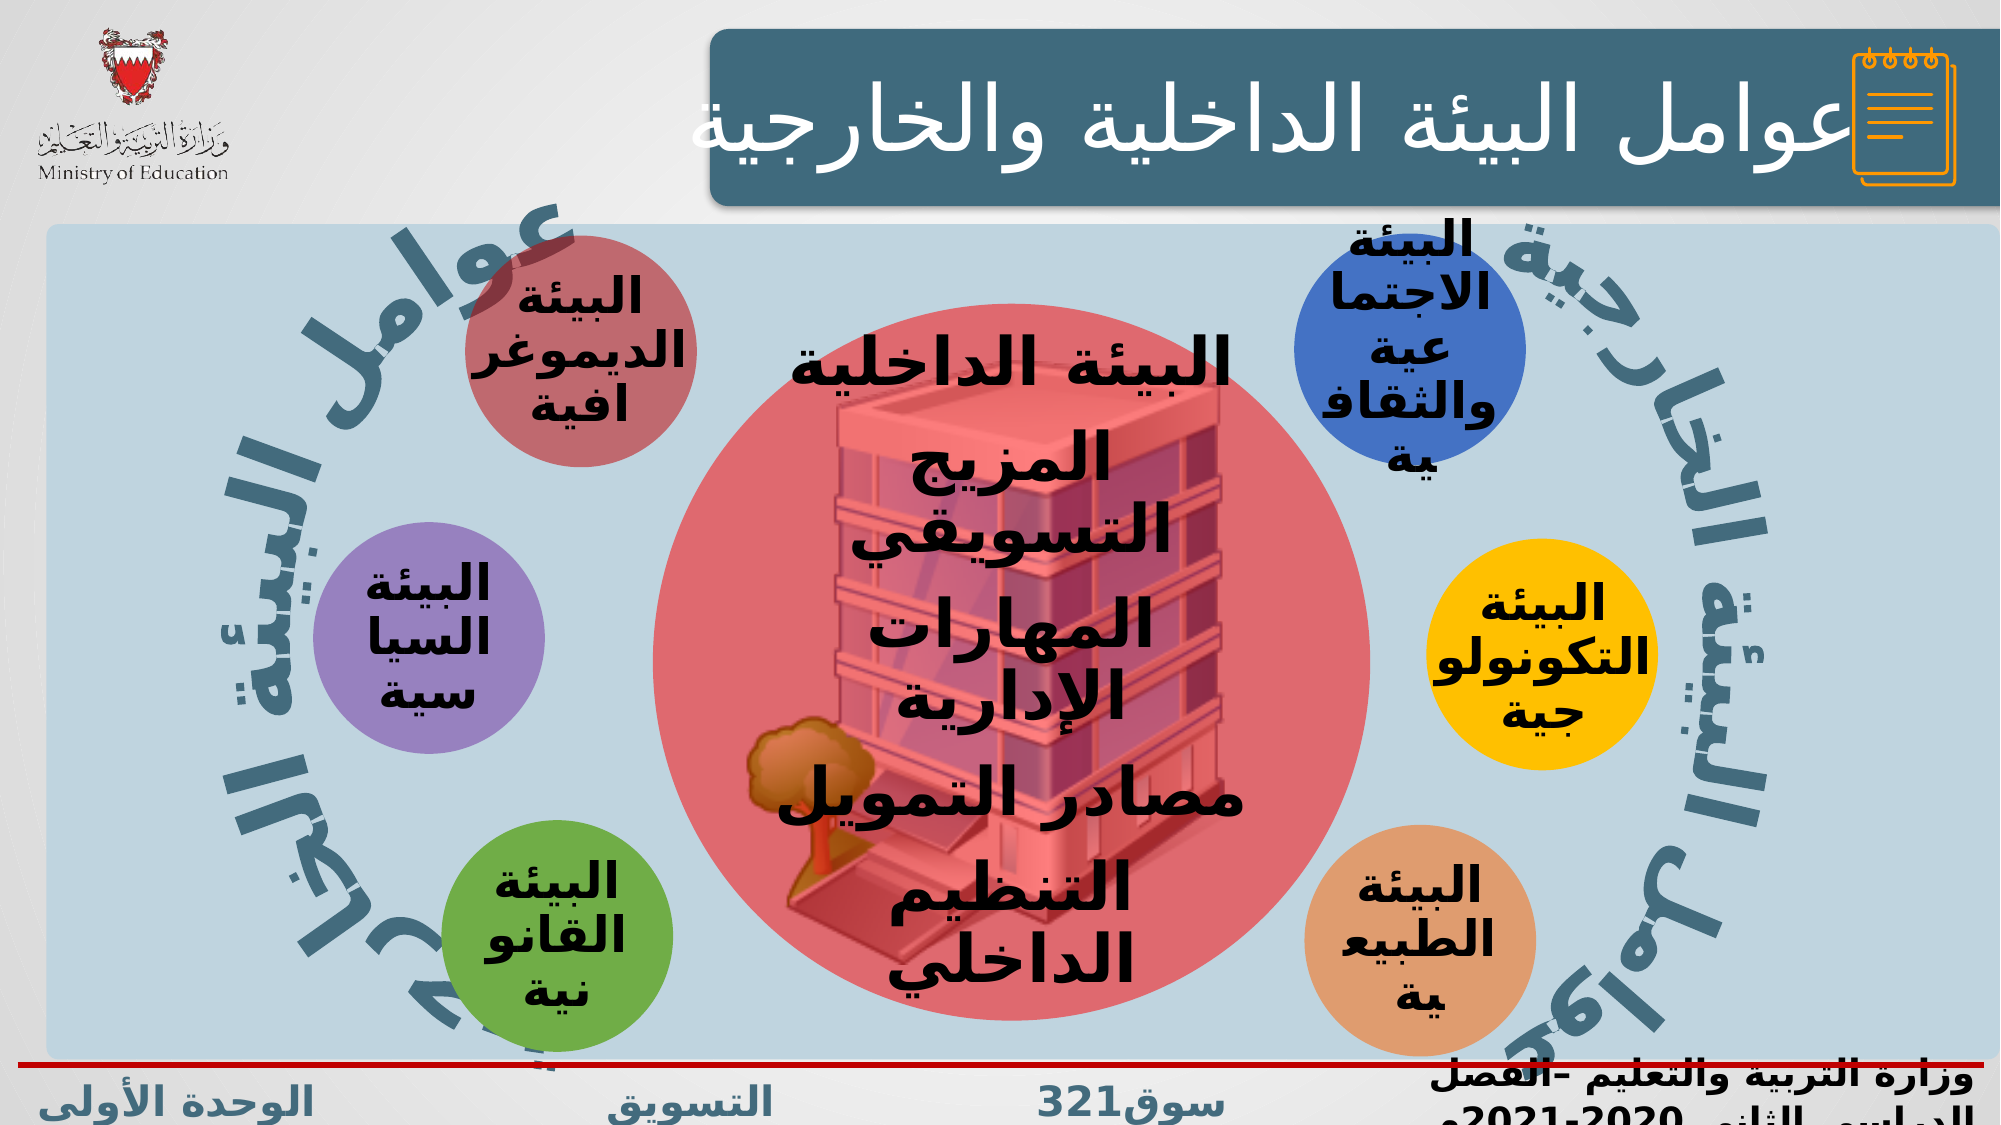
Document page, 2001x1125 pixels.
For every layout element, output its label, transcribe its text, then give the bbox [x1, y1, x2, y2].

text_box [1371, 223, 2000, 1061]
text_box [1426, 538, 1659, 771]
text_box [313, 522, 545, 754]
text_box سوق321 التسويق الوحدة الأولى الفصل الثالث: البيئة التسويقية (1) [0, 1067, 1243, 1125]
text_box وزارة التربية والتعليم –الفصل الدراسي الثاني 2020-2021م [1285, 1063, 1991, 1125]
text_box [1304, 824, 1537, 1057]
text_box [1853, 48, 1955, 185]
text_box عوامل البيئة الداخلية والخارجية [671, 52, 1853, 178]
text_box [652, 303, 1371, 1021]
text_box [465, 235, 697, 468]
text_box [708, 27, 2000, 208]
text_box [1294, 233, 1526, 466]
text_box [441, 820, 674, 1052]
text_box [45, 223, 1507, 1061]
picture [0, 4, 271, 213]
